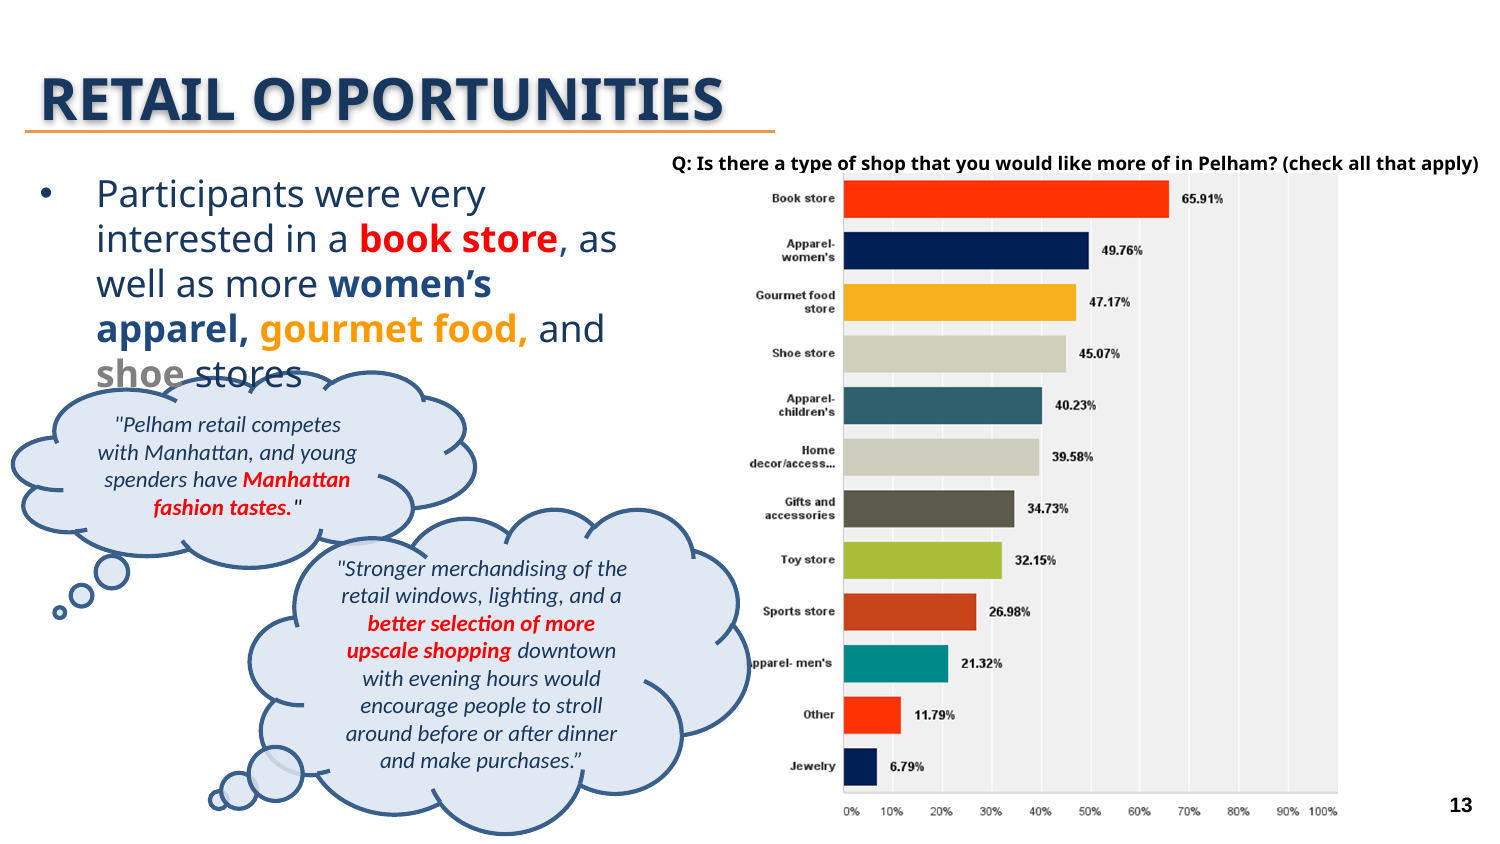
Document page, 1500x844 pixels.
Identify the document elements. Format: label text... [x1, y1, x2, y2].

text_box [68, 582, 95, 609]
text_box "Pelham retail competes with Manhattan, and young spenders have Manhattan fashion tastes." [10, 403, 478, 591]
slide_number 13 [1341, 782, 1488, 827]
text_box "Stronger merchandising of the retail windows, lighting, and a better selection of more upscale shopping downtown with evening hours would encourage people to stroll around before or after dinner and make purchases.” [207, 507, 719, 837]
text_box Participants were very interested in a book store, as well as more women’s apparel, gourmet food, and shoe stores [24, 162, 638, 403]
text_box Q: Is there a type of shop that you would like more of in Pelham? (check all that apply) [399, 130, 1500, 196]
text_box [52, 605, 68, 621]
text_box retail opportunities [22, 31, 1476, 162]
picture [724, 173, 1338, 844]
